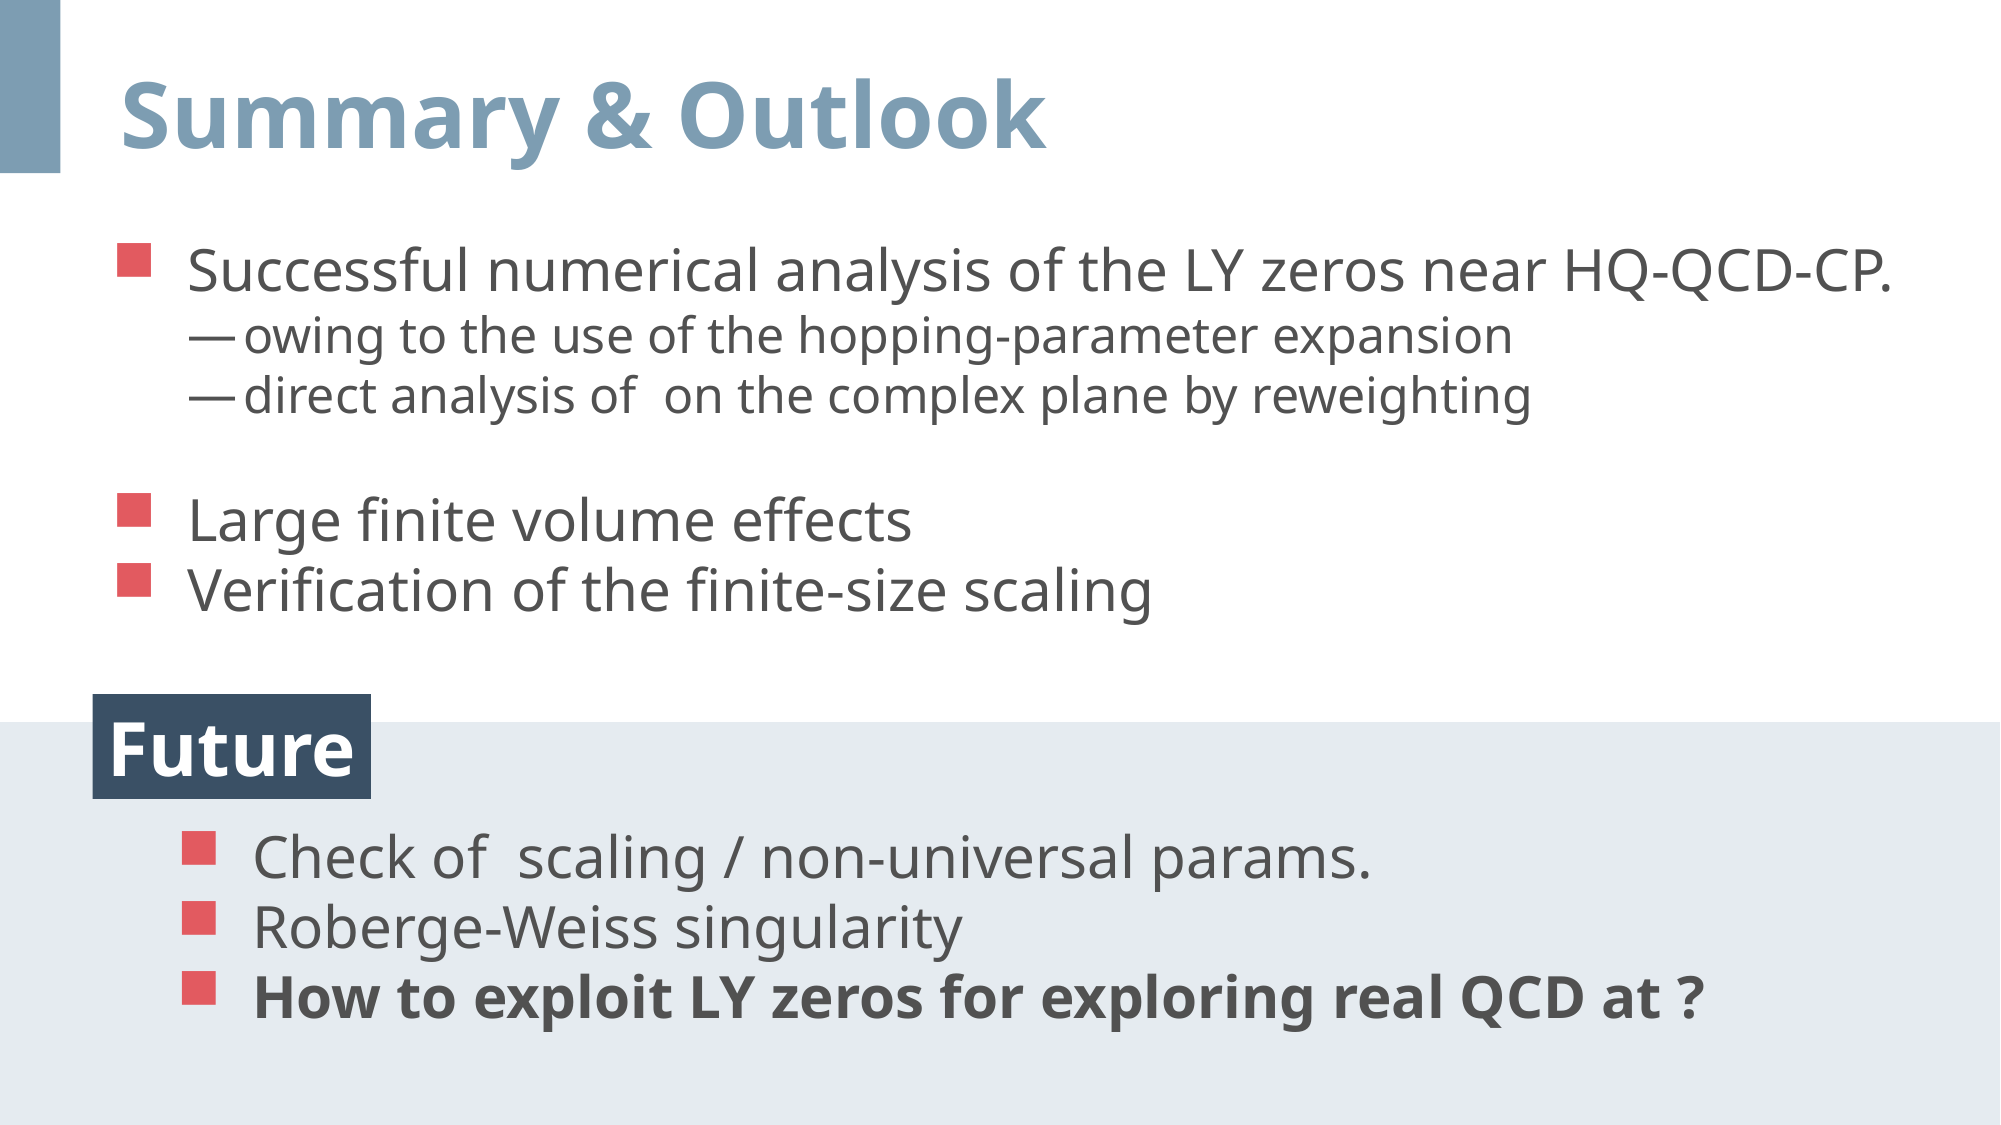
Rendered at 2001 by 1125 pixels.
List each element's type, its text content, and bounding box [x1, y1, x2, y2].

text_box Future [91, 693, 373, 800]
text_box [0, 721, 2000, 1125]
title Summary & Outlook [105, 57, 1831, 174]
